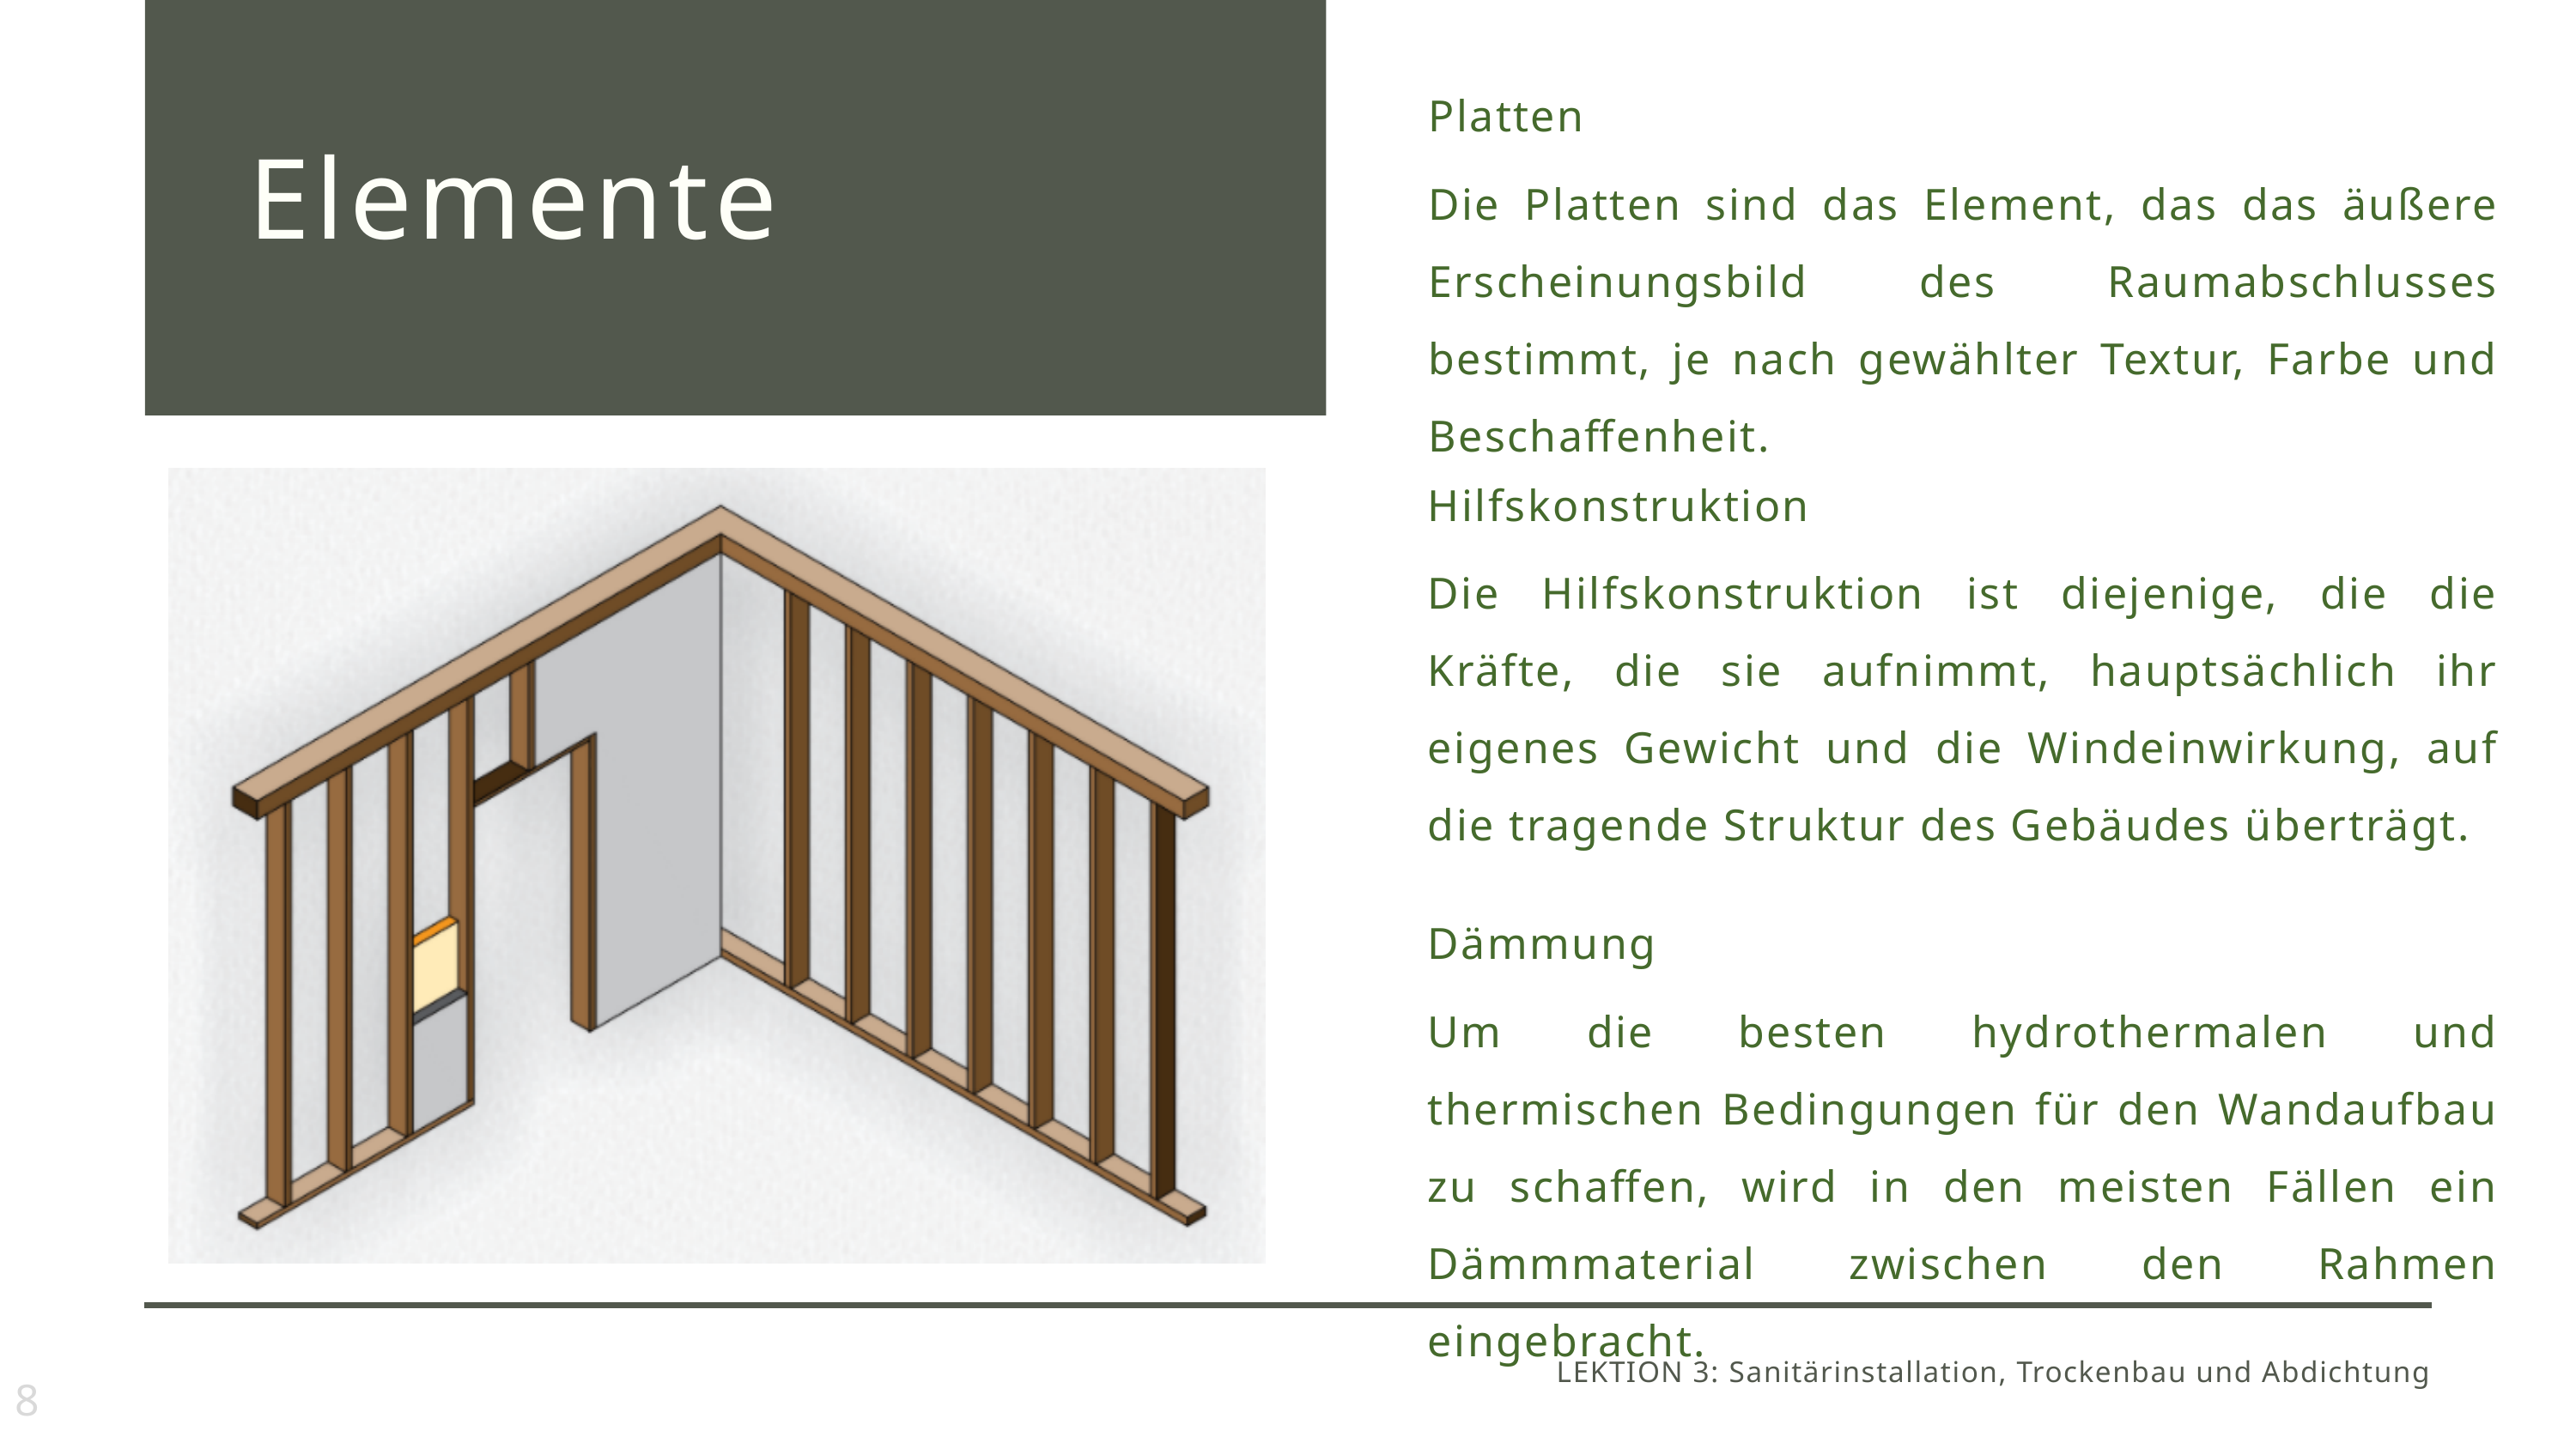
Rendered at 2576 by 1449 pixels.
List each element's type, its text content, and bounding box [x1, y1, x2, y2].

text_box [1427, 63, 2500, 1283]
text_box LEKTION 3: Sanitärinstallation, Trockenbau und Abdichtung [1359, 1348, 2432, 1389]
picture [168, 467, 1267, 1264]
slide_number 8 [2, 1376, 303, 1428]
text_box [144, 0, 1327, 416]
text_box [144, 1302, 2432, 1308]
